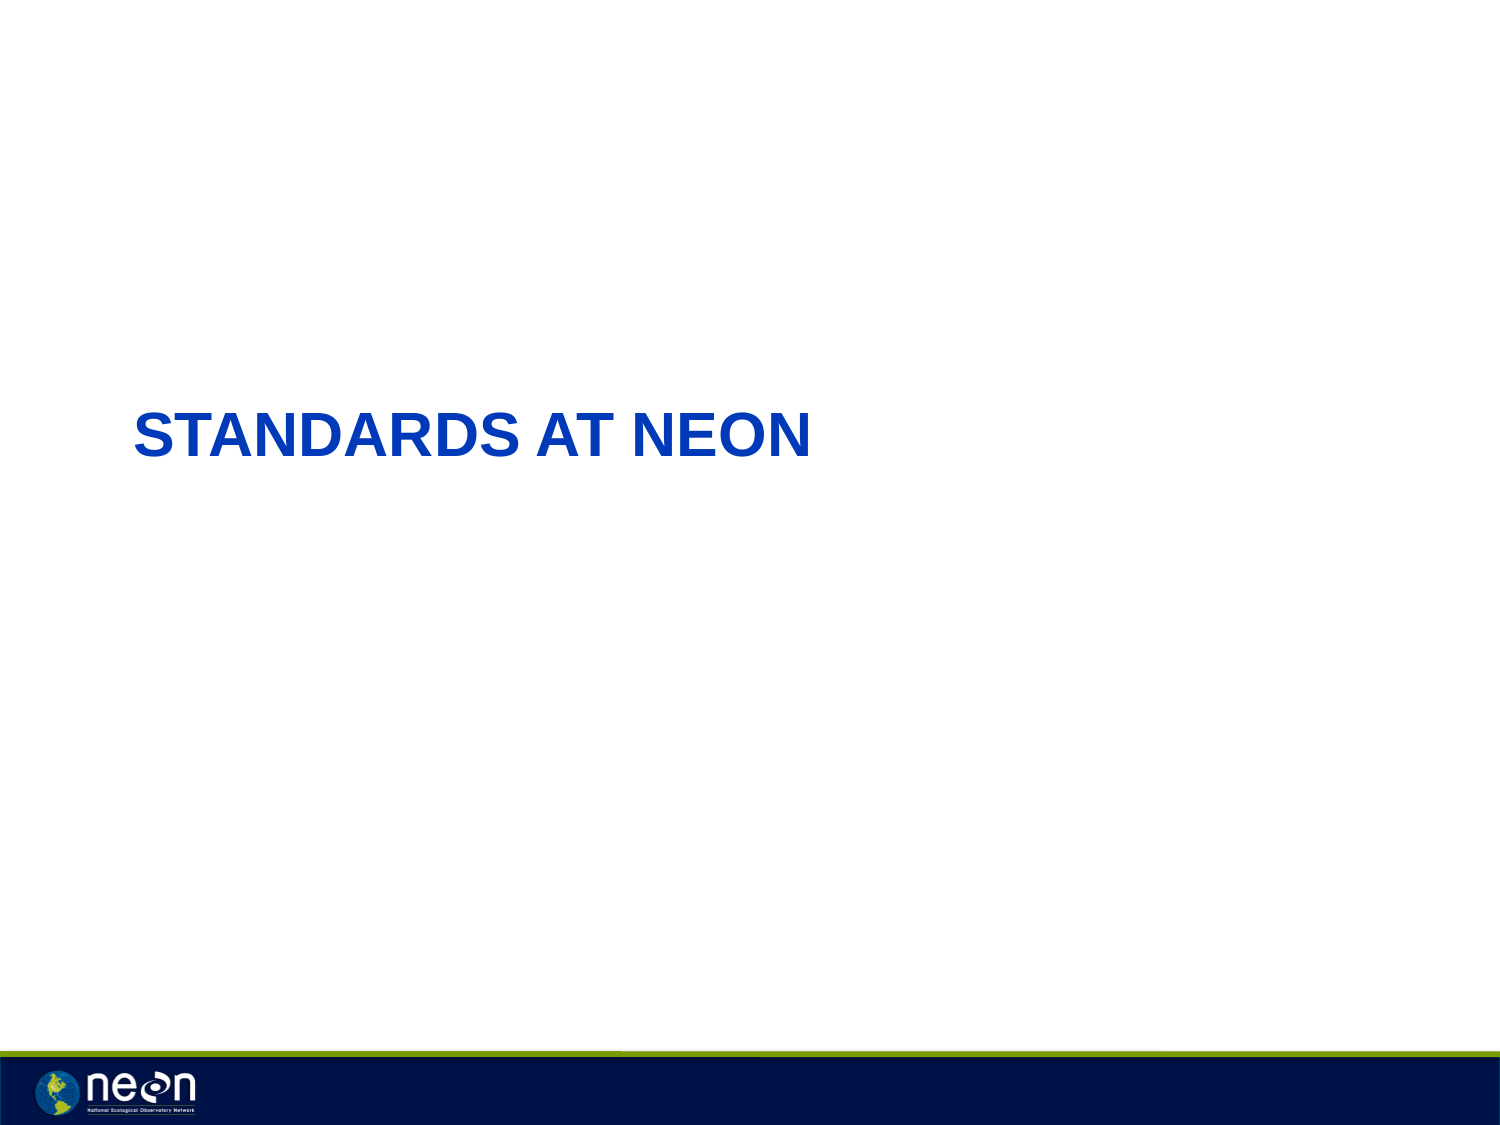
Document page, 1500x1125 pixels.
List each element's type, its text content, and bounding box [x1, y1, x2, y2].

title Standards AT NEON [118, 253, 1394, 477]
picture [35, 1068, 196, 1118]
